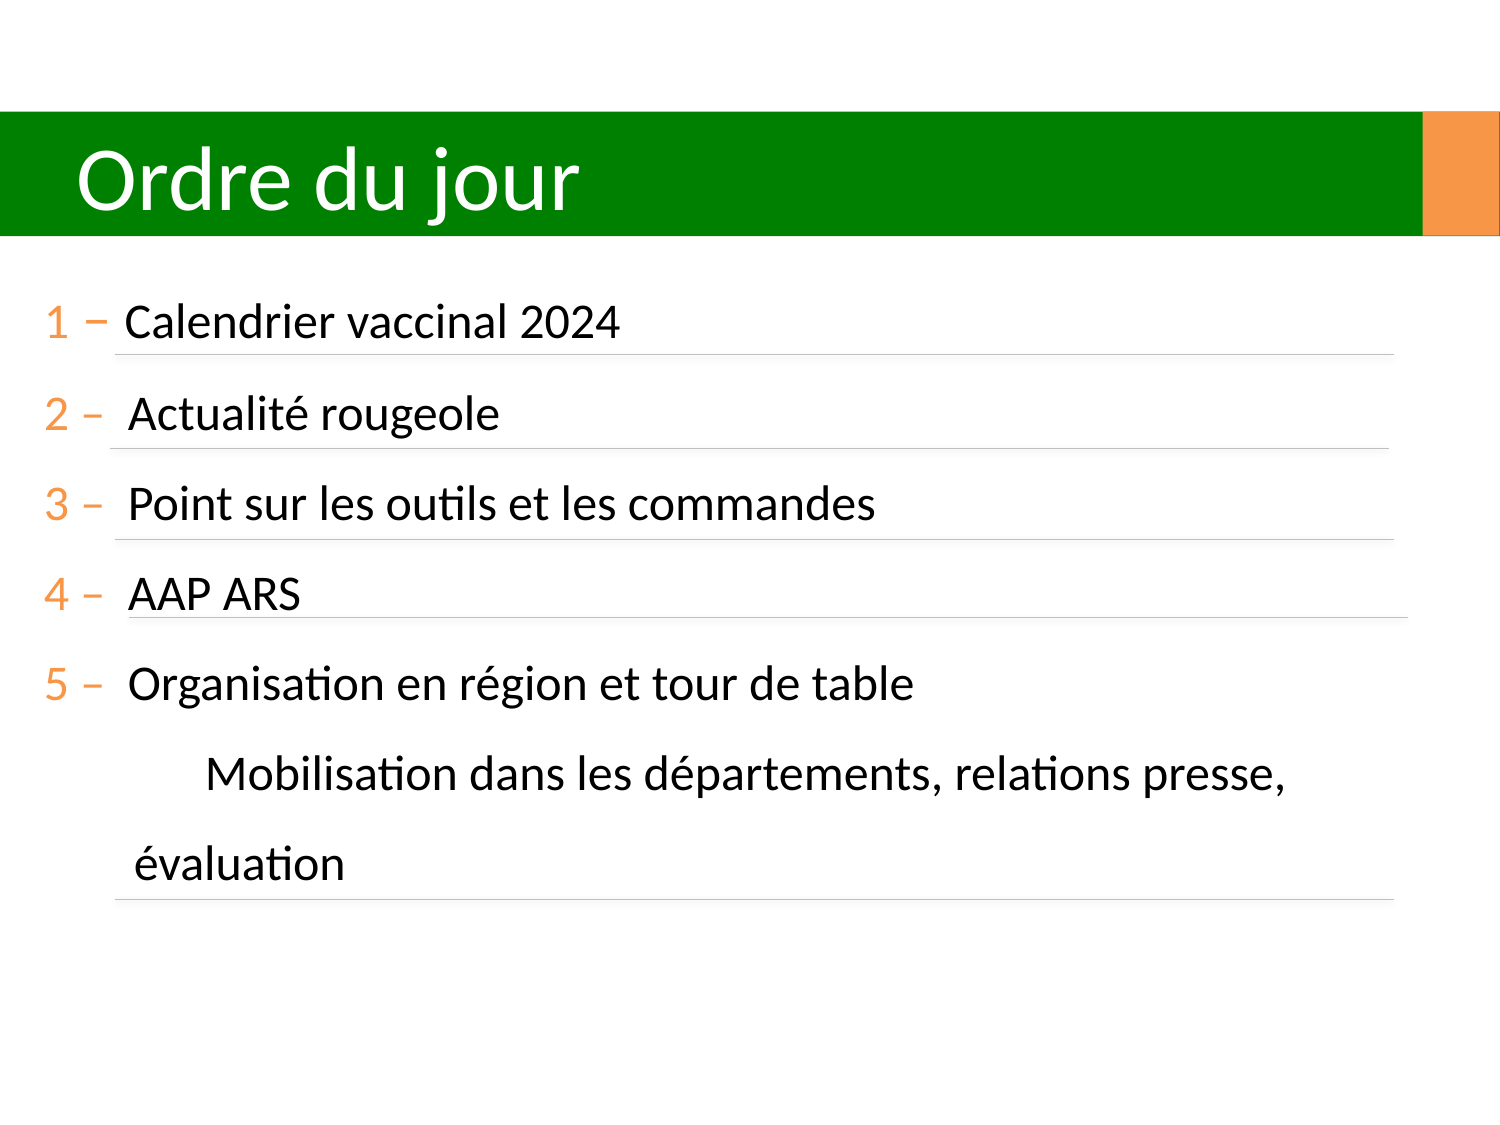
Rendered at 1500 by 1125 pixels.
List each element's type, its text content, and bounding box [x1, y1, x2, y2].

text_box 1 – Calendrier vaccinal 2024 2 – Actualité rougeole 3 – Point sur les outils et les commandes 4 – AAP ARS 5 – Organisation en région et tour de table Mobilisation dans les départements, relations presse, évaluation [29, 237, 1394, 898]
text_box Ordre du jour [0, 111, 1500, 237]
text_box [1422, 111, 1500, 236]
